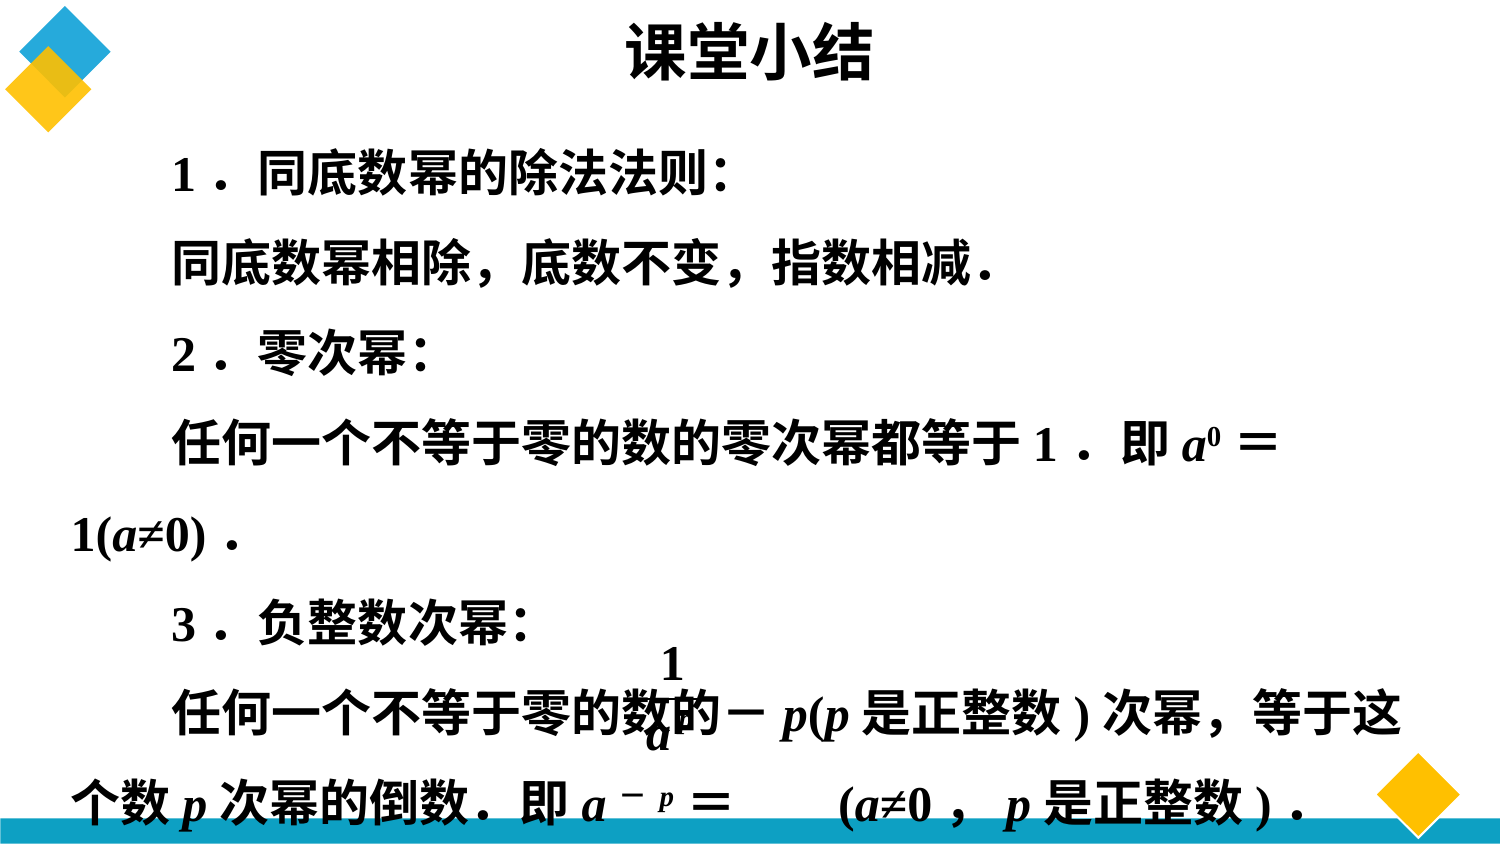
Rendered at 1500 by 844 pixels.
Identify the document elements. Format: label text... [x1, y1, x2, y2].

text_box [639, 635, 707, 756]
text_box 1．同底数幂的除法法则： 同底数幂相除，底数不变，指数相减． 2．零次幂： 任何一个不等于零的数的零次幂都等于1．即a0＝1(a≠0)． 3．负整数次幂： 任何一个不等于零的数的－p(p是正整数)次幂，等于这个数p次幂的倒数．即a－p＝ (a≠0，p是正整数)． [55, 103, 1465, 839]
title 课堂小结 [103, 0, 1397, 102]
